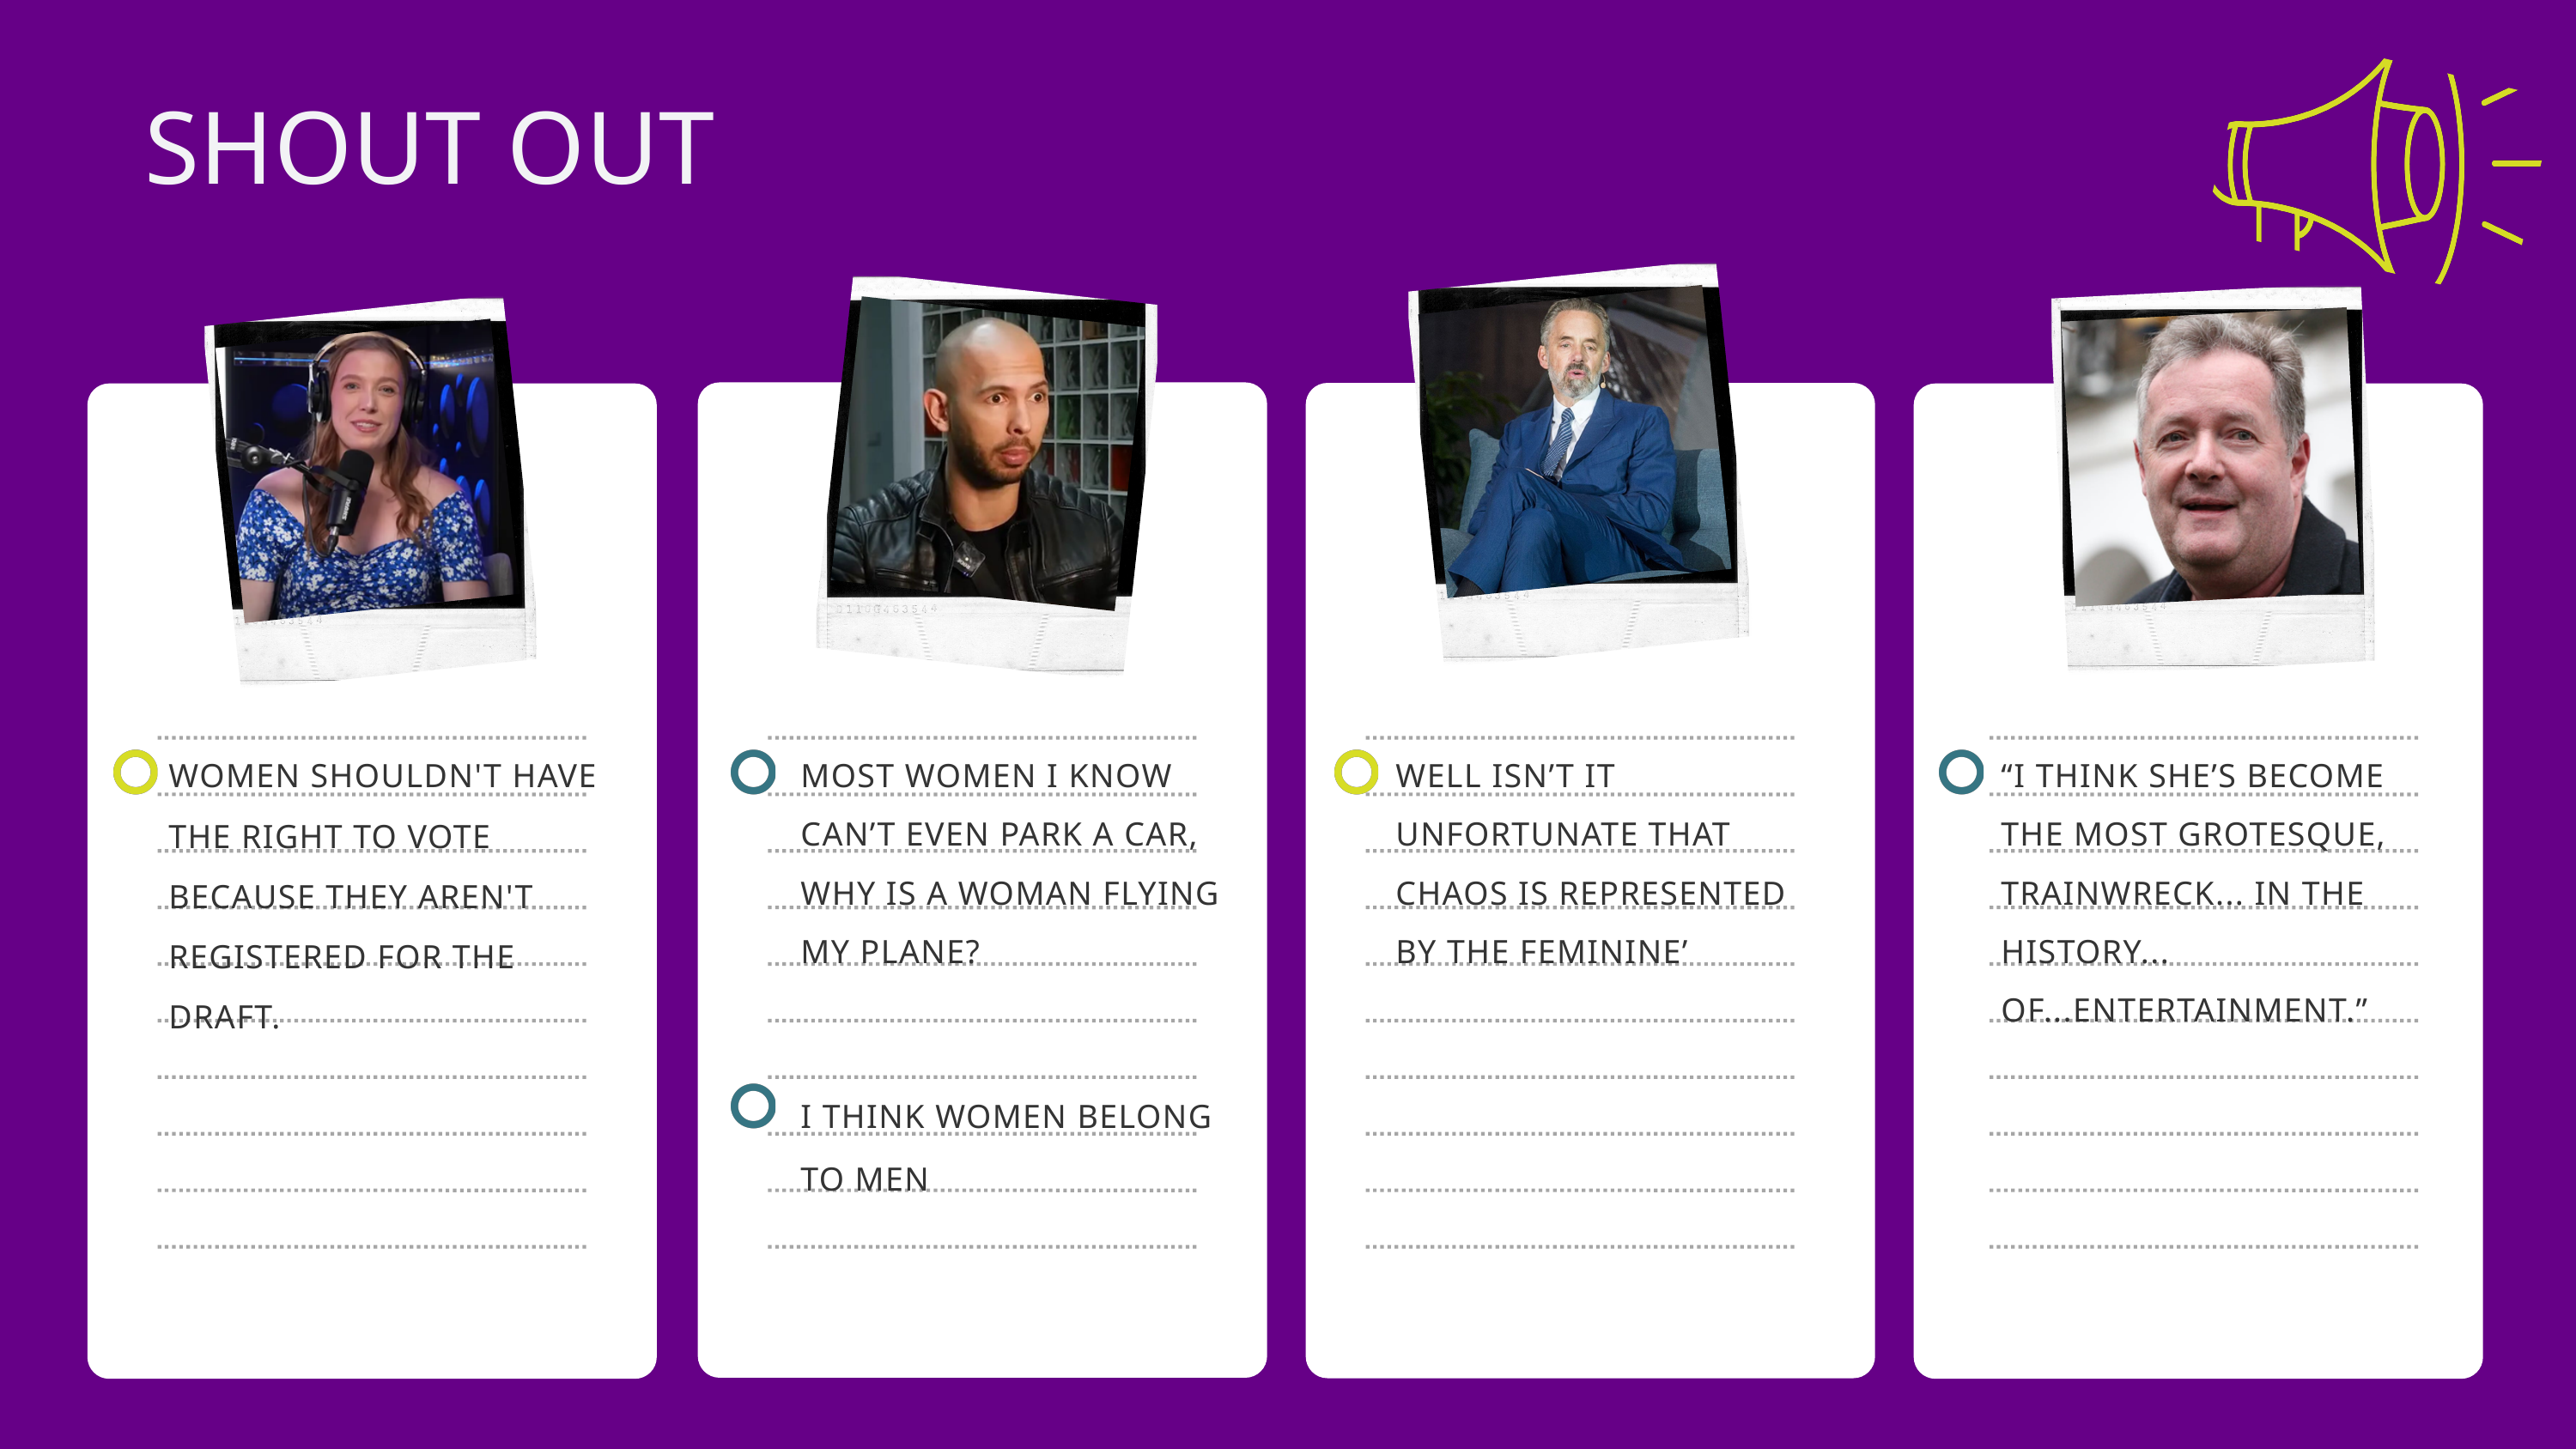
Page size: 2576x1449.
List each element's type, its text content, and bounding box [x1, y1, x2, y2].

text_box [697, 382, 1267, 1379]
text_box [157, 737, 587, 1250]
text_box [2203, 27, 2557, 301]
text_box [2038, 274, 2391, 685]
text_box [1305, 382, 1875, 1379]
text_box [1989, 737, 2419, 1250]
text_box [1405, 259, 1755, 669]
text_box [202, 294, 543, 691]
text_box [1365, 737, 1795, 1250]
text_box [87, 383, 658, 1379]
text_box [811, 271, 1164, 682]
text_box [768, 737, 1197, 1250]
text_box SHOUT OUT [144, 74, 863, 204]
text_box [1913, 383, 2483, 1379]
